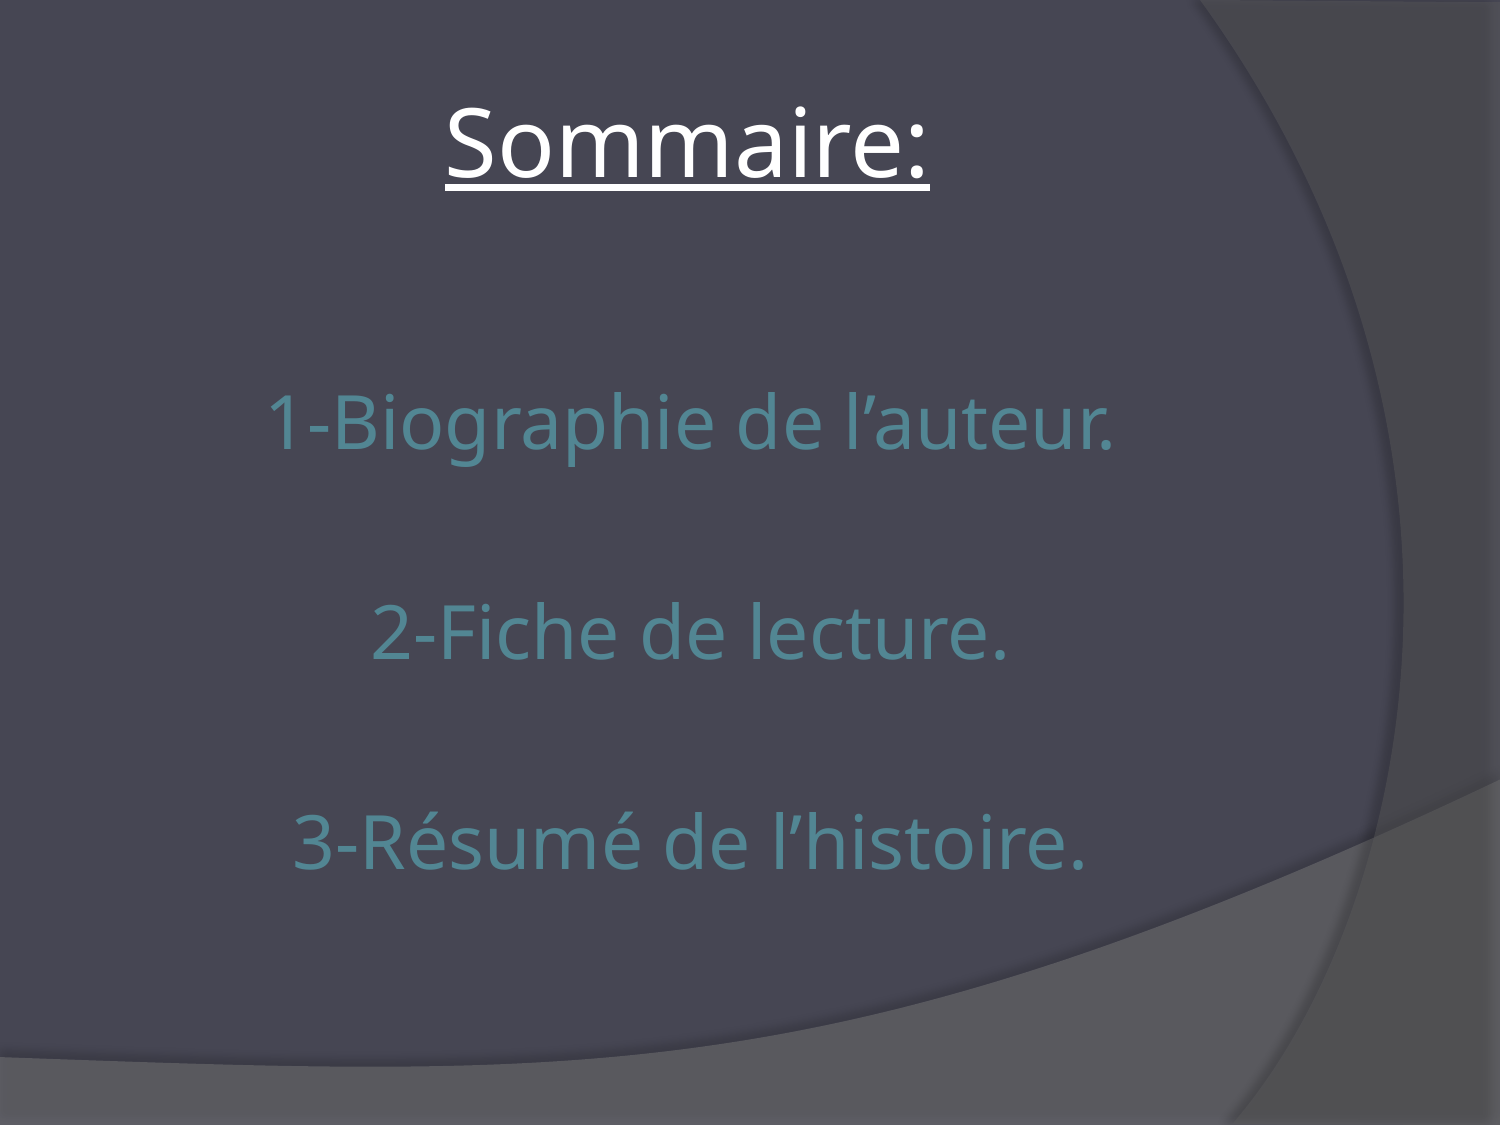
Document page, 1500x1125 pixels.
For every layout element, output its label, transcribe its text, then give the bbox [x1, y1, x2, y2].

title Sommaire: [75, 45, 1300, 233]
list 1-Biographie de l’auteur. 2-Fiche de lecture. 3-Résumé de l’histoire. [75, 262, 1300, 1005]
